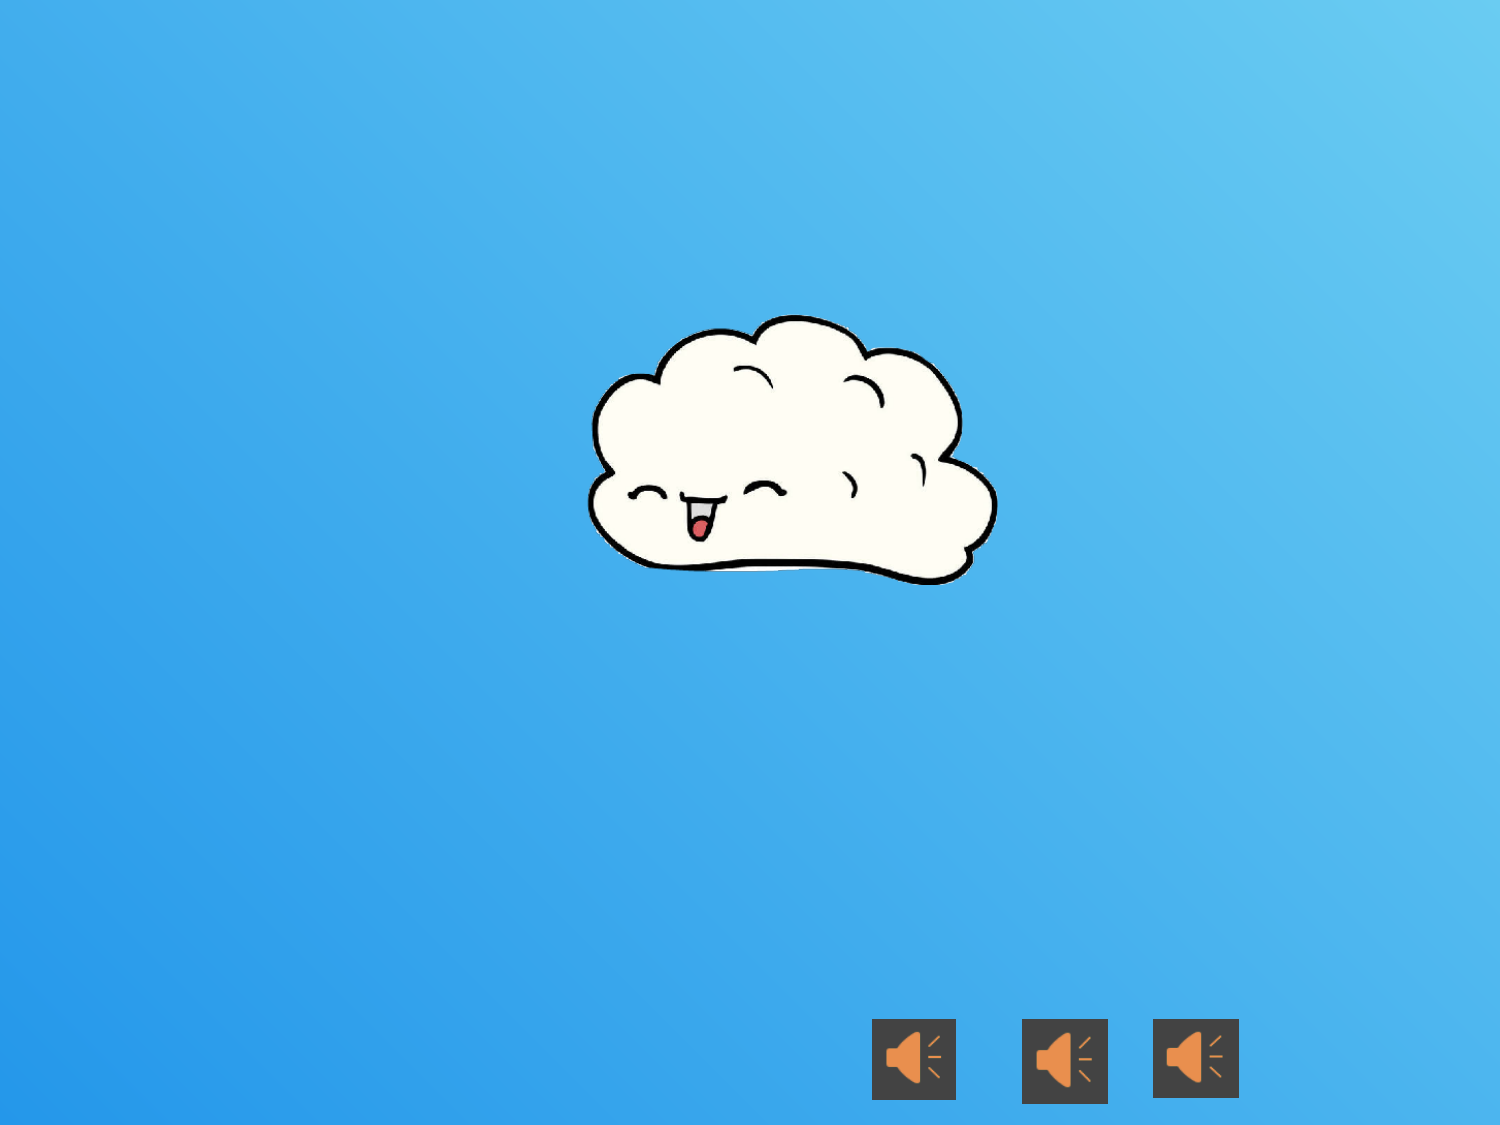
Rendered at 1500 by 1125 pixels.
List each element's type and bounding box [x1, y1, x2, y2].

picture [583, 314, 998, 585]
picture [1021, 1018, 1109, 1106]
picture [871, 1017, 958, 1101]
picture [1151, 1018, 1240, 1100]
